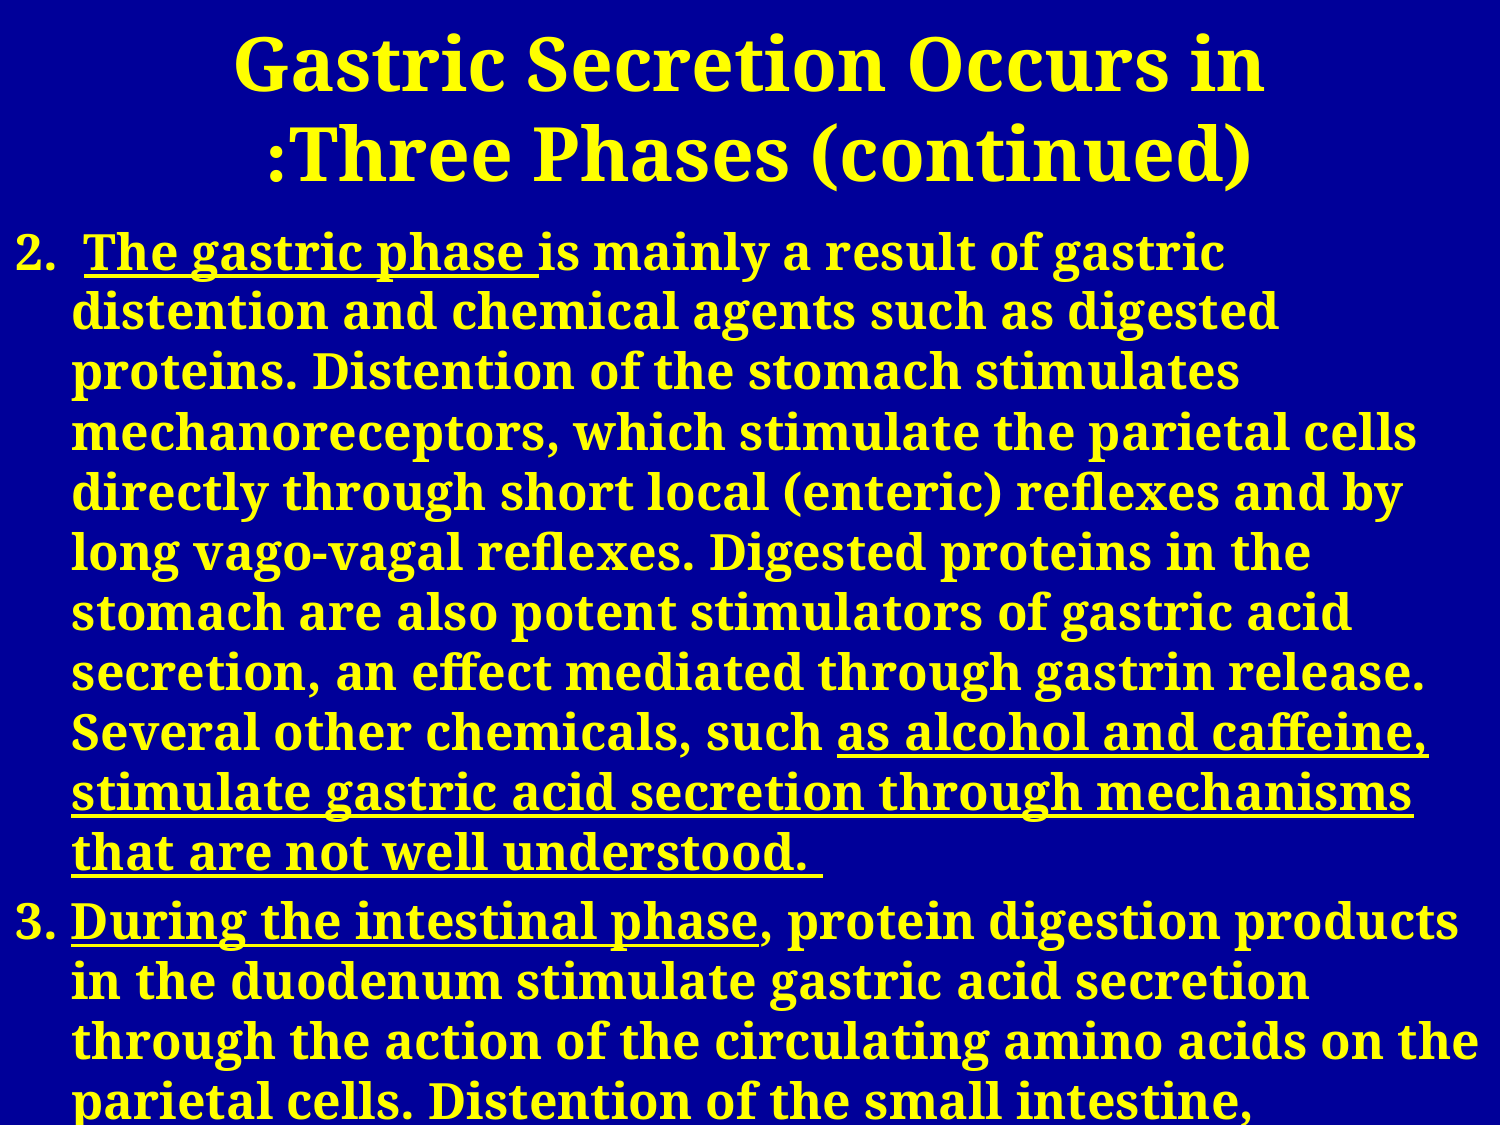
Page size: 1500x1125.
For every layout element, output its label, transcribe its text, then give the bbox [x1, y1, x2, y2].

list 2. The gastric phase is mainly a result of gastric distention and chemical agents such as digested proteins. Distention of the stomach stimulates mechanoreceptors, which stimulate the parietal cells directly through short local (enteric) reflexes and by long vago-vagal reflexes. Digested proteins in the stomach are also potent stimulators of gastric acid secretion, an effect mediated through gastrin release. Several other chemicals, such as alcohol and caffeine, stimulate gastric acid secretion through mechanisms that are not well understood. 3. During the intestinal phase, protein digestion products in the duodenum stimulate gastric acid secretion through the action of the circulating amino acids on the parietal cells. Distention of the small intestine, probably via the release of the hormone entero-oxyntin from intestinal endocrine cells, stimulates acid secretion. [0, 212, 1500, 888]
title Gastric Secretion Occurs in Three Phases (continued): [112, 12, 1388, 201]
